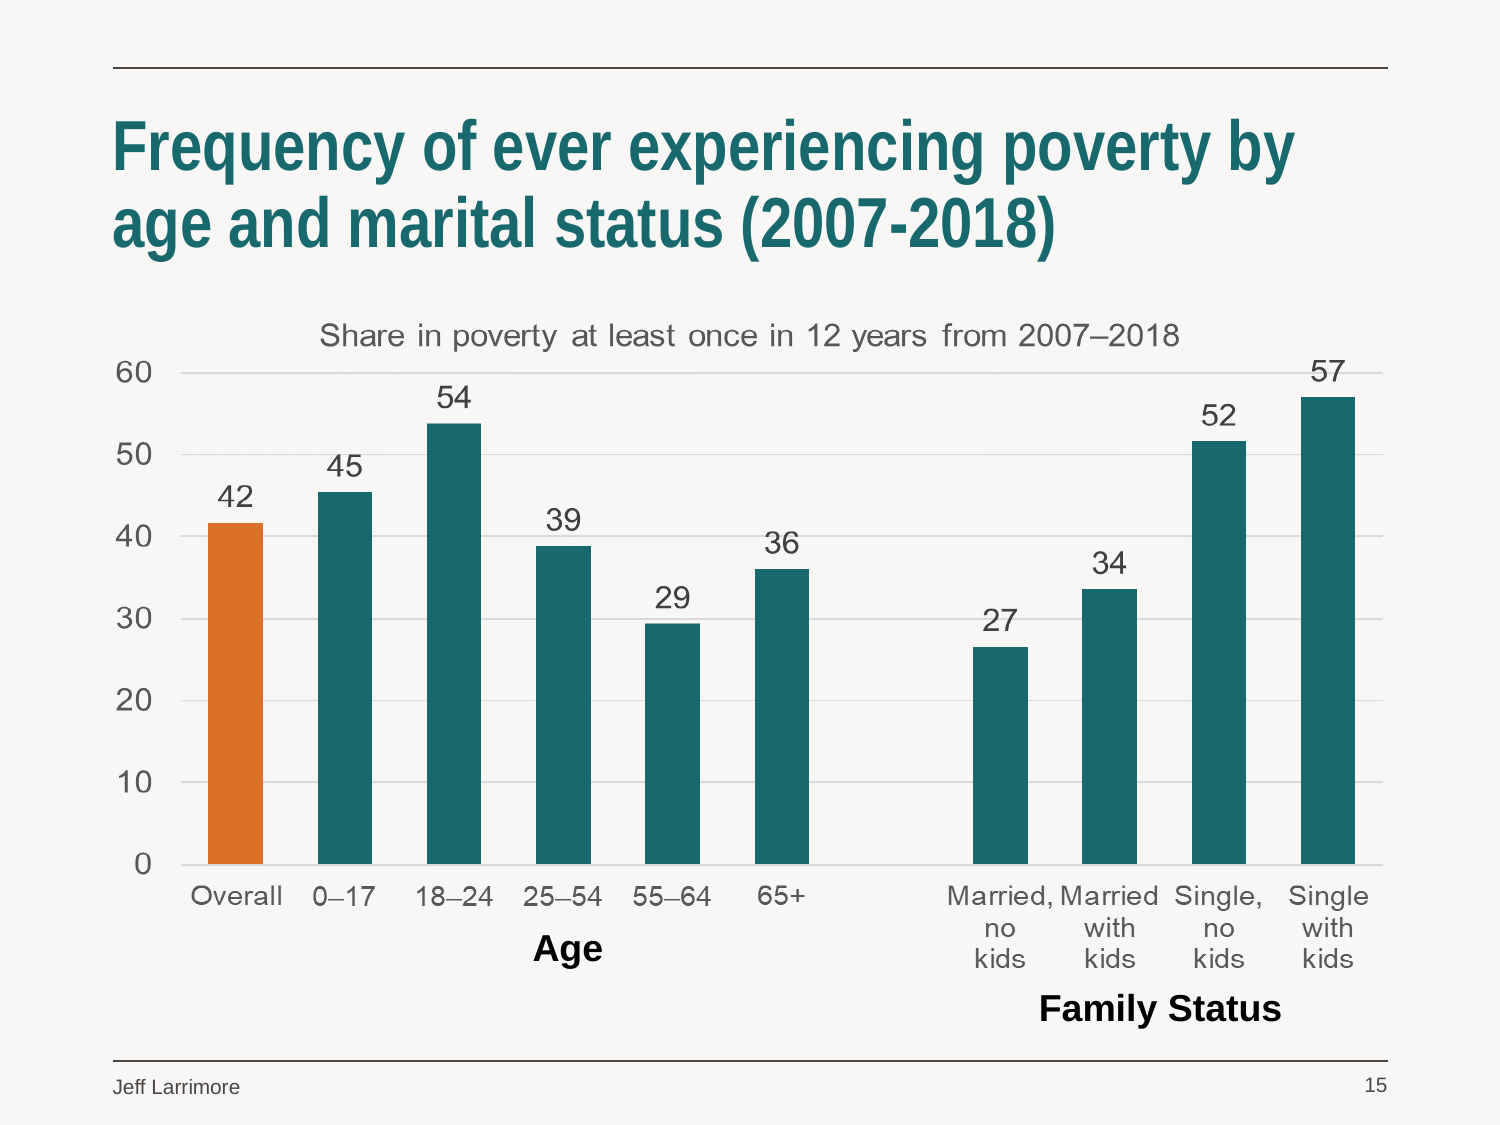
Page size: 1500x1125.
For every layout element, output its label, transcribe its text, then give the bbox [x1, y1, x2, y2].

text_box Family Status [984, 1008, 1337, 1037]
picture [112, 301, 1388, 1008]
title Frequency of ever experiencing poverty by age and marital status (2007-2018) [112, 109, 1388, 260]
